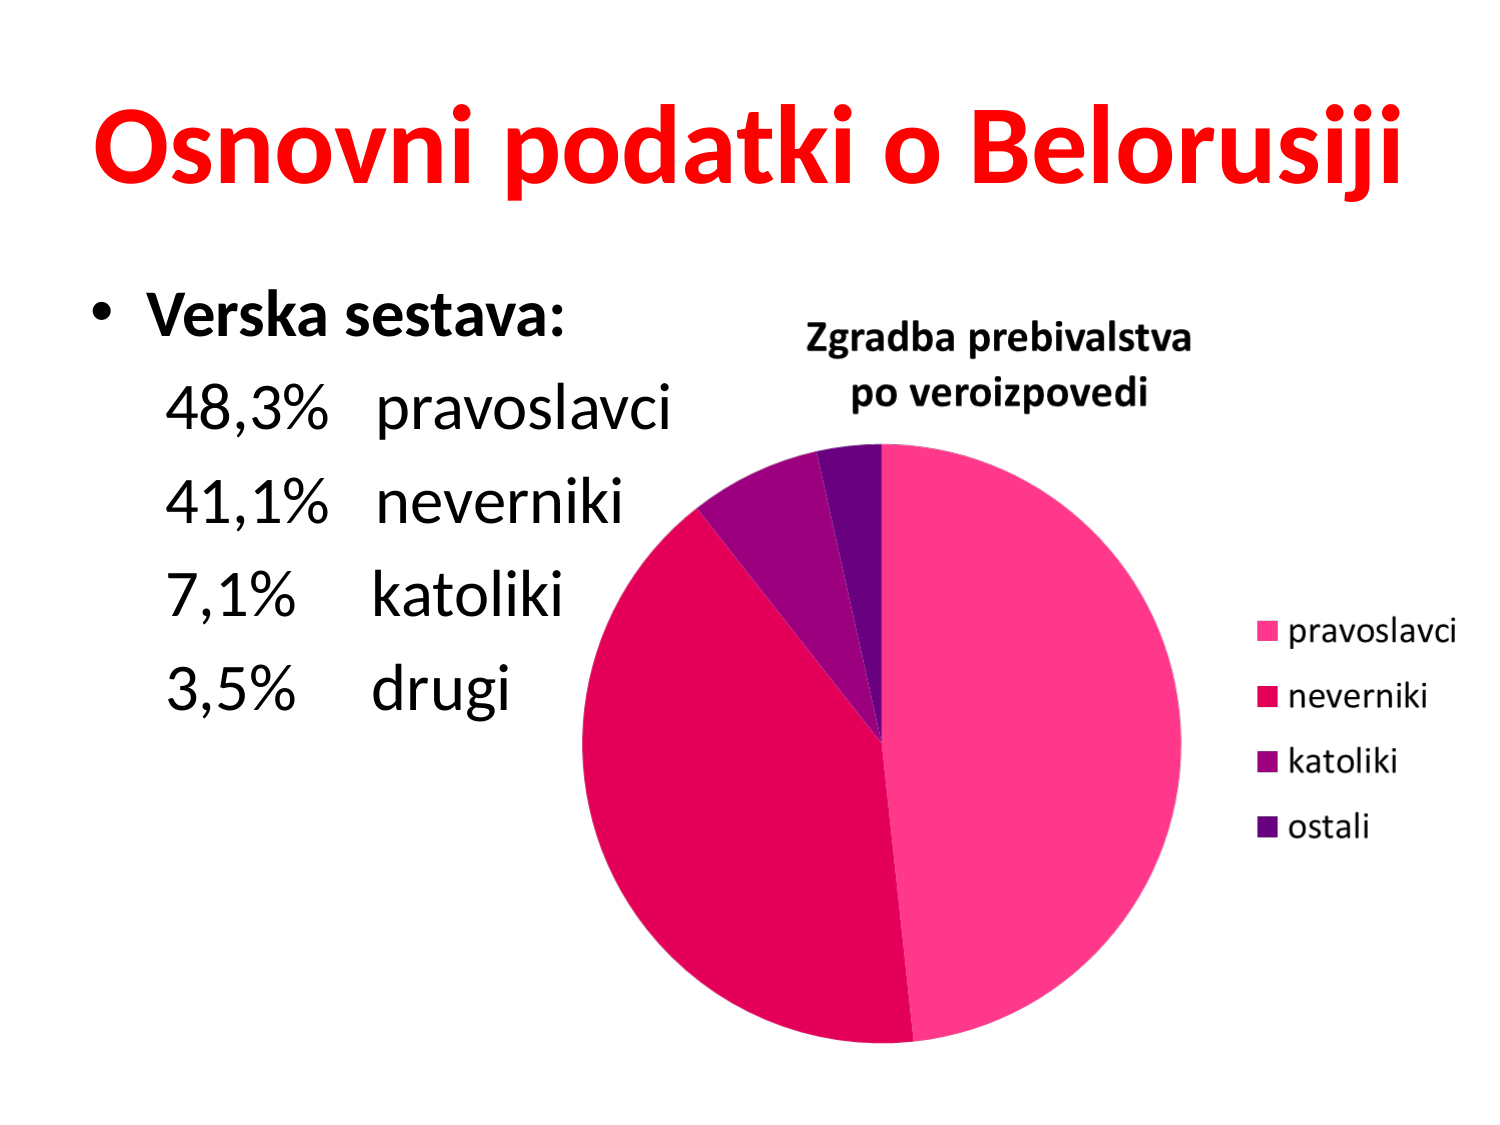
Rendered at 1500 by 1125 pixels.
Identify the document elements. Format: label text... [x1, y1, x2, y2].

list Verska sestava: 48,3% pravoslavci 41,1% neverniki 7,1% katoliki 3,5% drugi [75, 262, 1425, 1005]
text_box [491, 284, 1500, 1074]
title Osnovni podatki o Belorusiji [75, 45, 1425, 233]
